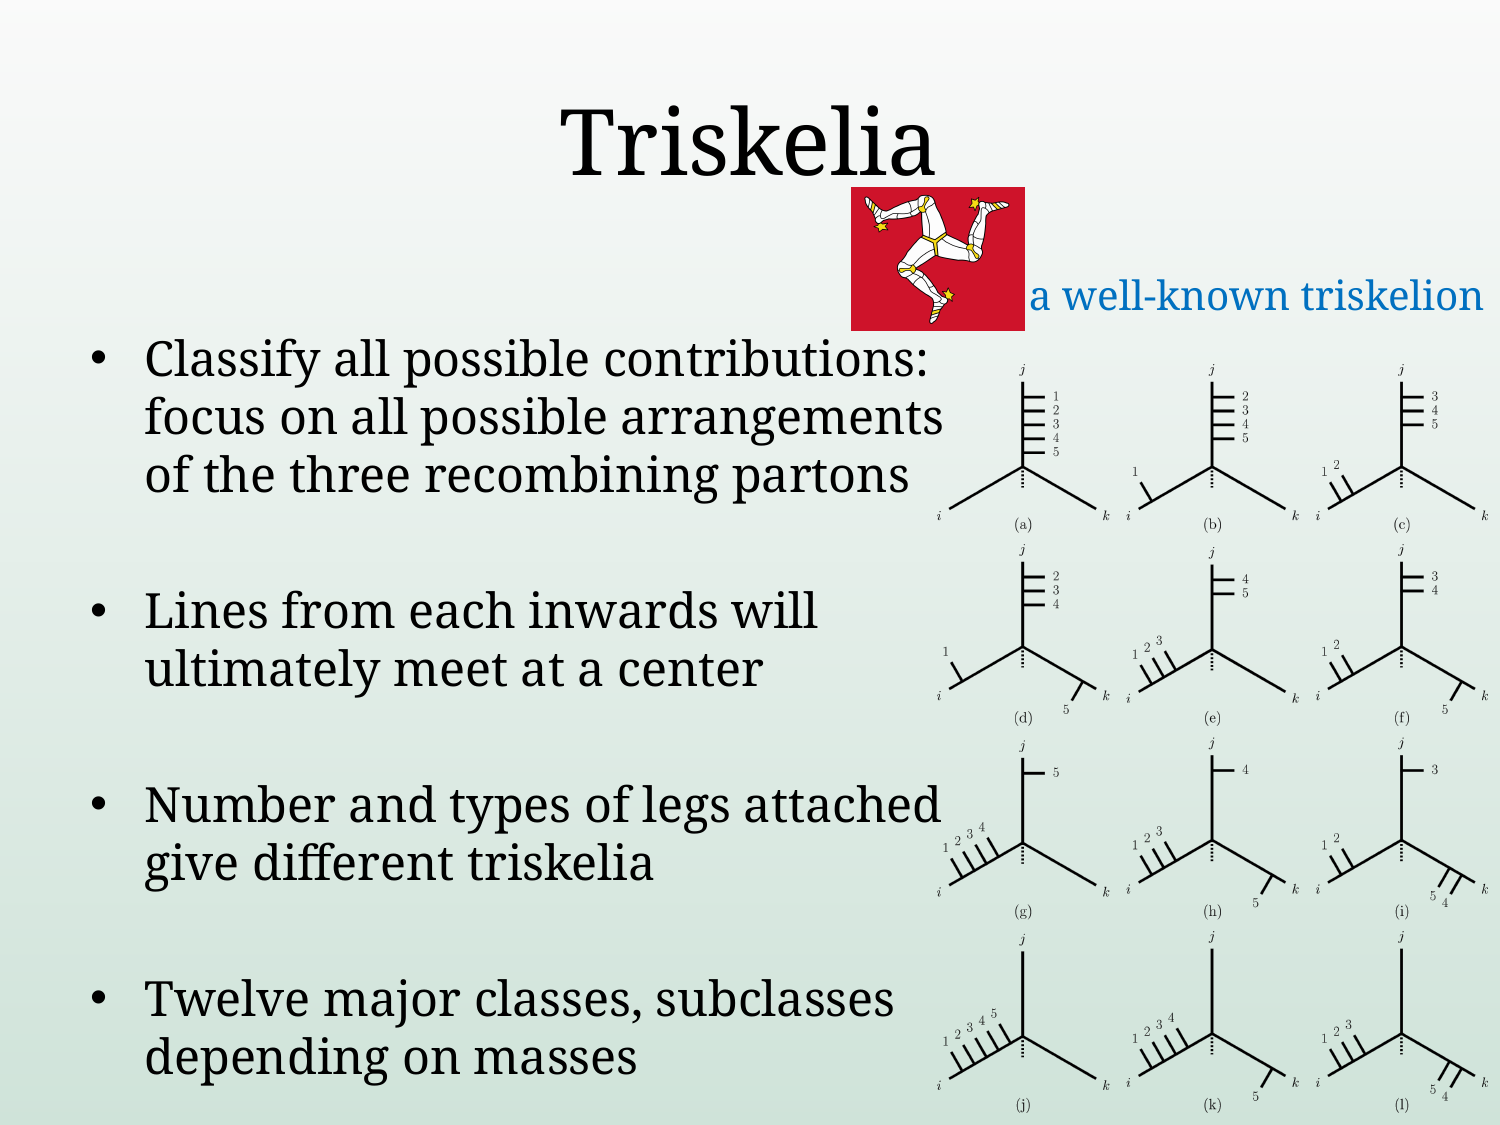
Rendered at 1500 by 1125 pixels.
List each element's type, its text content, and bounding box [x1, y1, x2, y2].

picture [851, 187, 1026, 332]
picture [937, 364, 1488, 1113]
title Triskelia [75, 45, 1425, 233]
list a well-known triskelion Classify all possible contributions: focus on all possible arrangements of the three recombining partons Lines from each inwards will ultimately meet at a center Number and types of legs attached give different triskelia Twelve major classes, subclasses depending on masses [75, 262, 1500, 1100]
